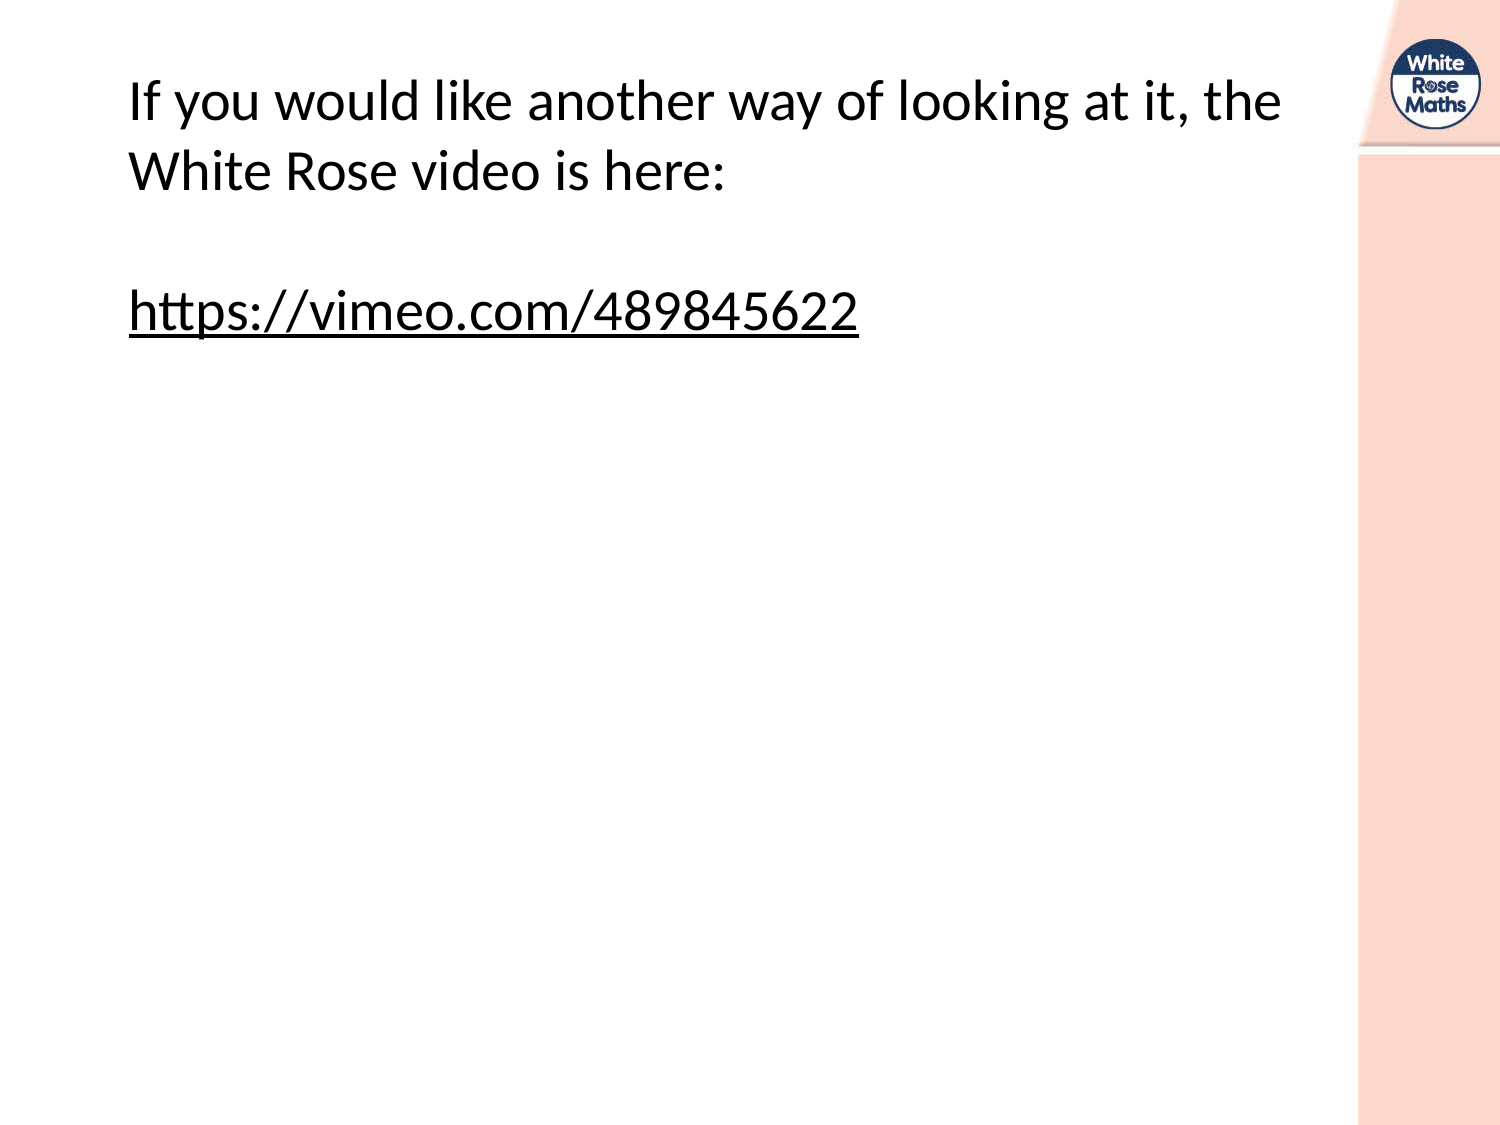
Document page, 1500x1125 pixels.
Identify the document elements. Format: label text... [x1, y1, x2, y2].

picture [0, 0, 1500, 1125]
text_box If you would like another way of looking at it, the White Rose video is here: https://vimeo.com/489845622 [114, 54, 1344, 350]
